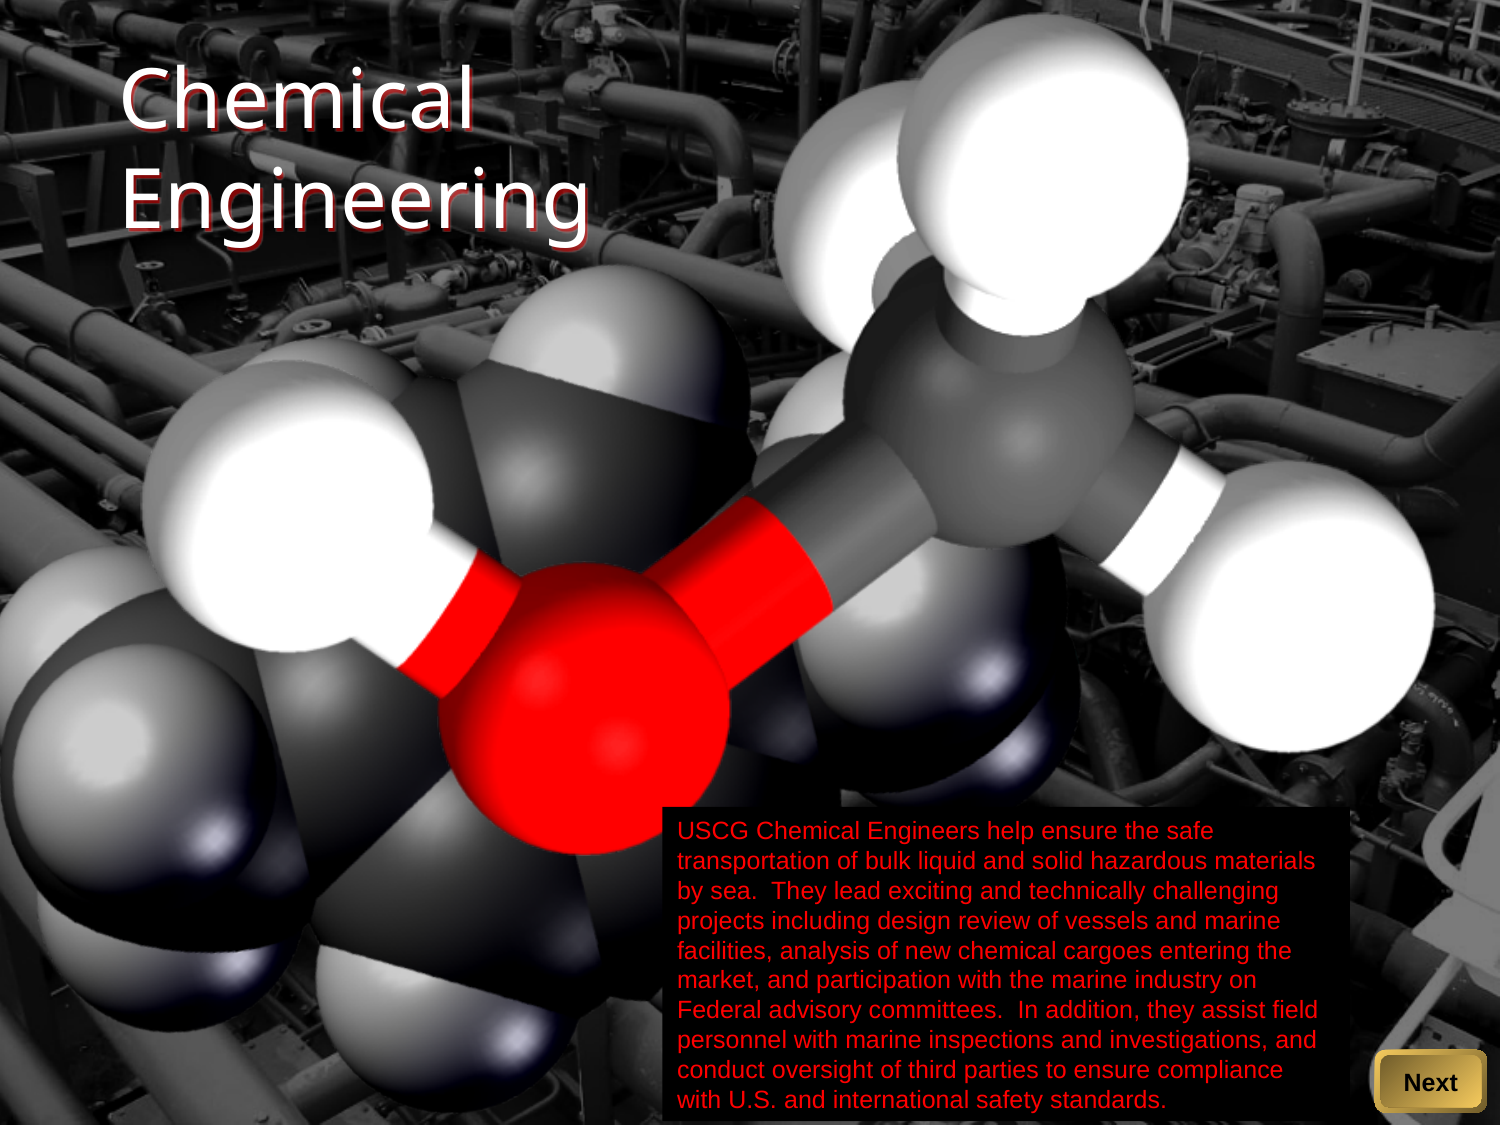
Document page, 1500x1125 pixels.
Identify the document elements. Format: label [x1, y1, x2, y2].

picture [0, 0, 1500, 1125]
text_box [1374, 1049, 1488, 1113]
